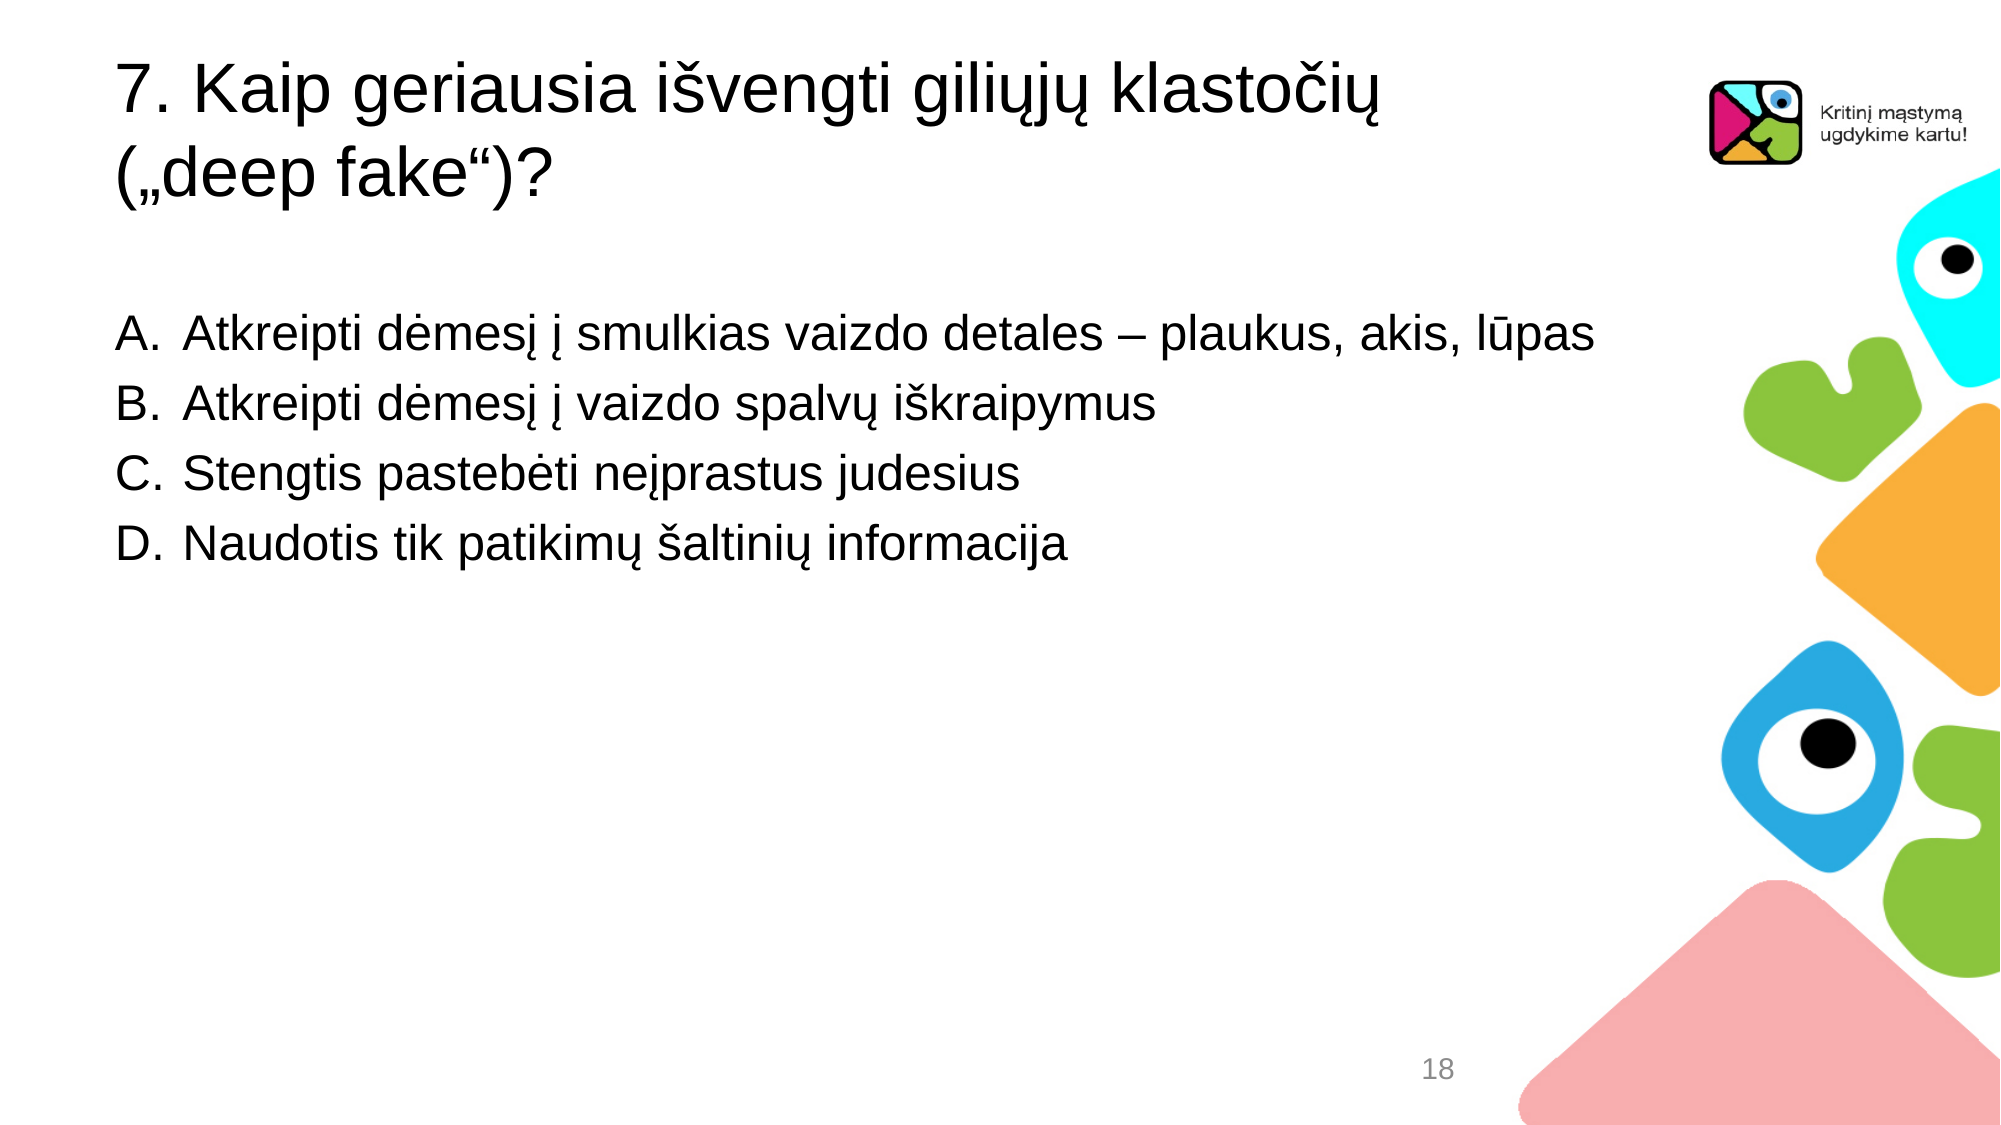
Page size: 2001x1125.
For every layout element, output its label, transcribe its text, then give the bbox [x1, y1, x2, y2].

list Atkreipti dėmesį į smulkias vaizdo detales – plaukus, akis, lūpas Atkreipti dėmesį į vaizdo spalvų iškraipymus Stengtis pastebėti neįprastus judesius Naudotis tik patikimų šaltinių informacija [99, 293, 1678, 1005]
title 7. Kaip geriausia išvengti giliųjų klastočių („deep fake“)? [99, 23, 1567, 230]
slide_number 18 [1003, 1037, 1470, 1098]
picture [1511, 80, 2000, 1125]
